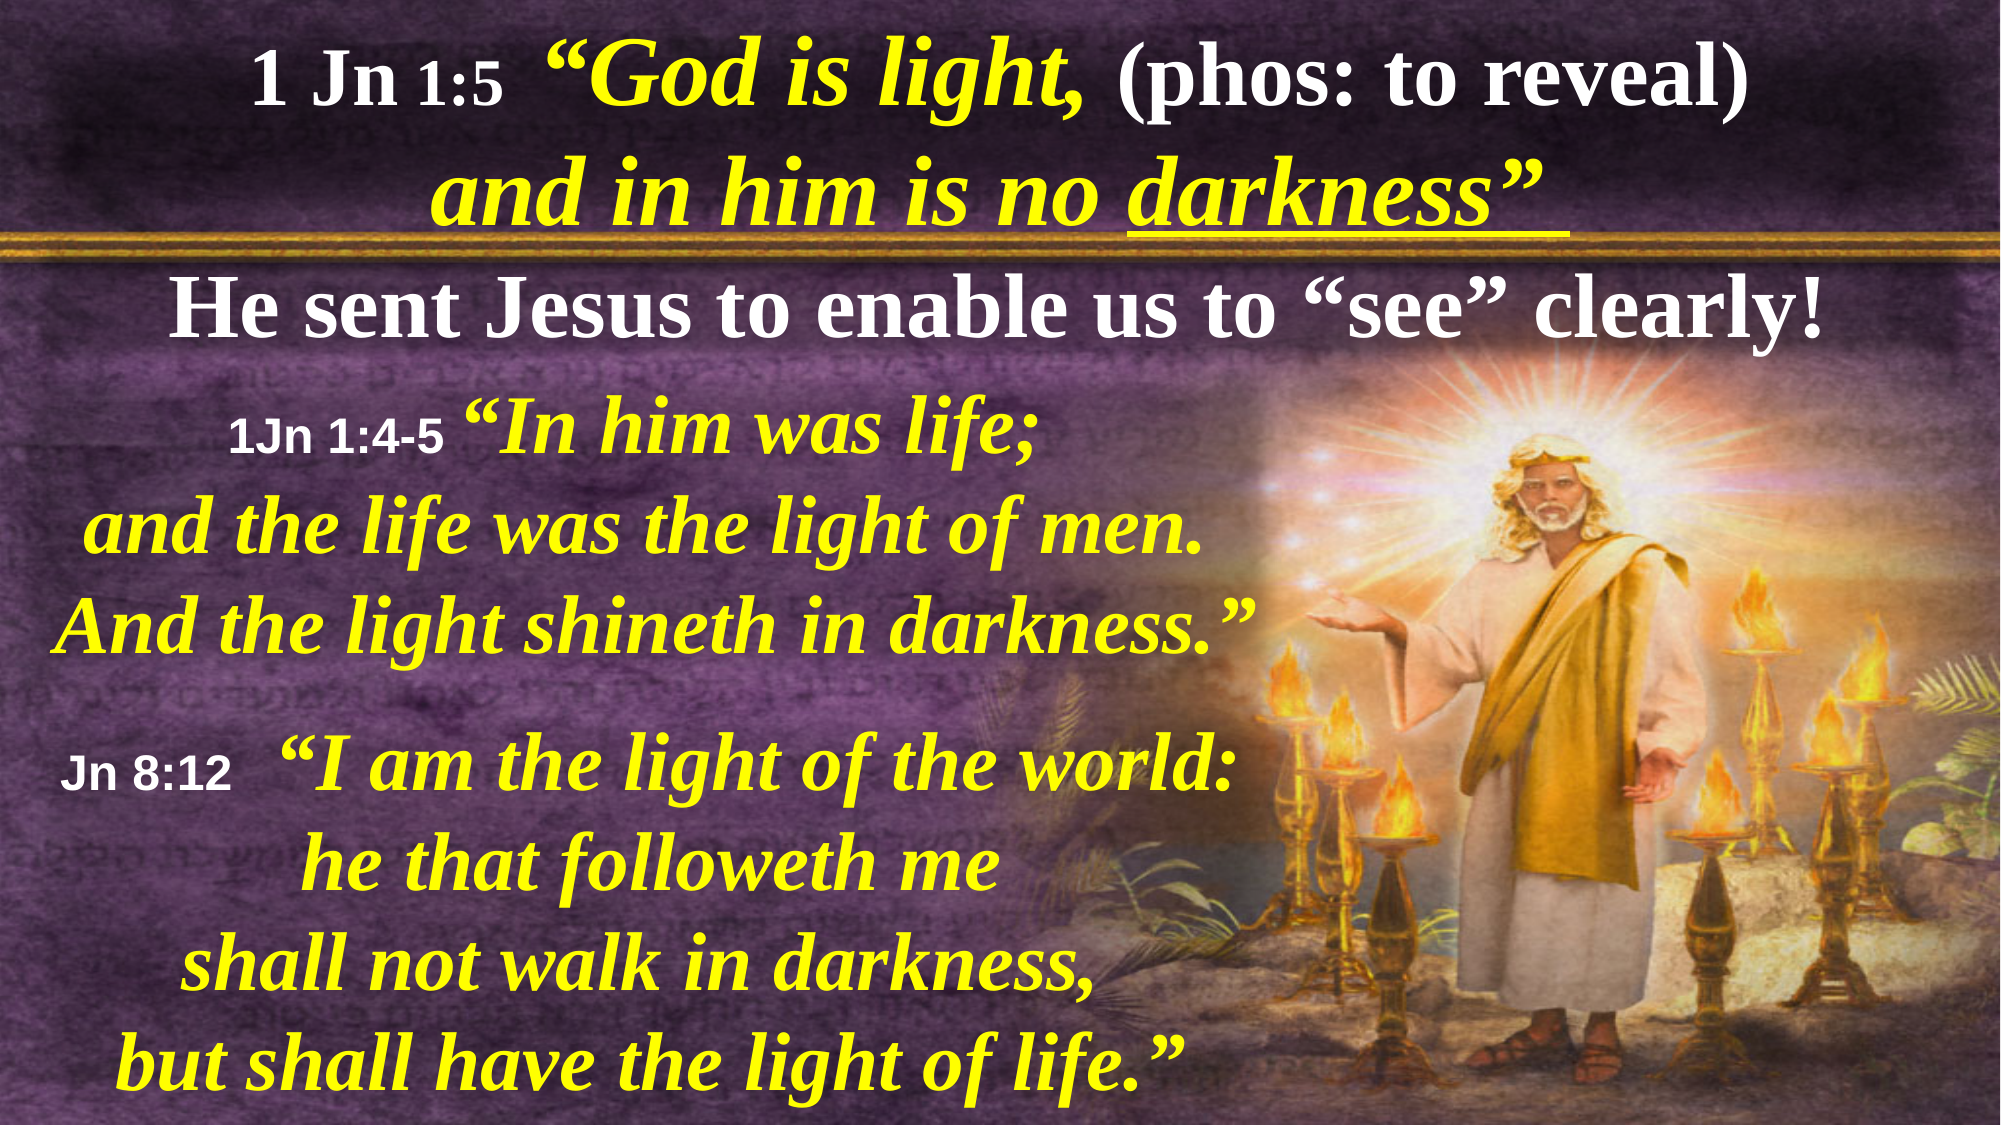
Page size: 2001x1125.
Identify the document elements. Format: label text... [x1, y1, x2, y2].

text_box Jn 8:12 “I am the light of the world: he that followeth me shall not walk in darkness, but shall have the light of life.” [73, 760, 1232, 1058]
text_box He sent Jesus to enable us to “see” clearly! [59, 266, 1944, 339]
text_box 1Jn 1:4-5 “In him was life; and the life was the light of men. And the light shineth in darkness.” [48, 403, 1247, 642]
picture [0, 0, 2001, 1125]
text_box 1 Jn 1:5 “God is light, (phos: to reveal) and in him is no darkness” [87, 87, 1915, 167]
